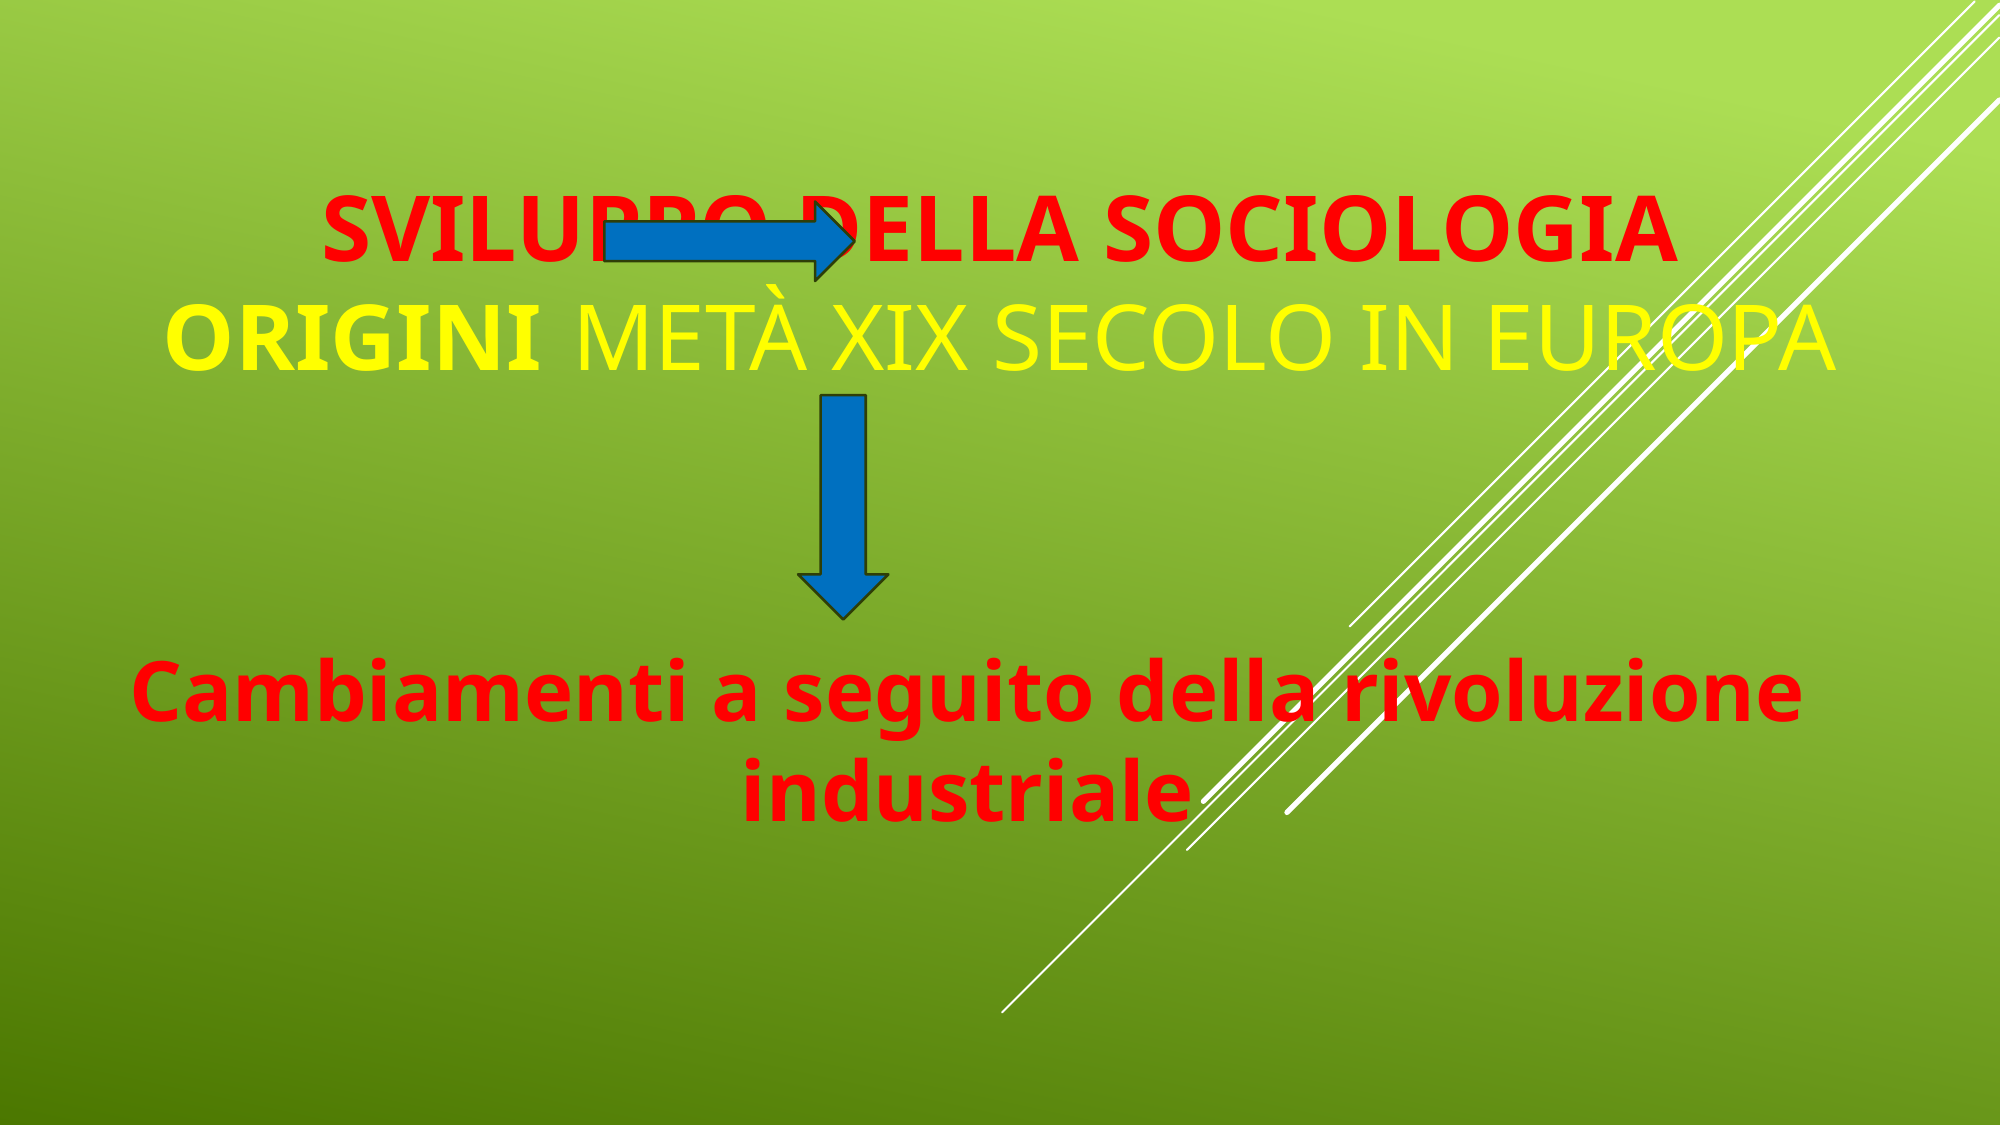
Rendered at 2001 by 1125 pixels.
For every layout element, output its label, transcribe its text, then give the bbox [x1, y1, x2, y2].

title Sviluppo della sociologia origini metà XIX secolo in Europa [132, 87, 1868, 506]
text_box [796, 393, 890, 621]
subtitle Cambiamenti a seguito della rivoluzione industriale [112, 630, 1824, 950]
text_box [603, 200, 856, 283]
